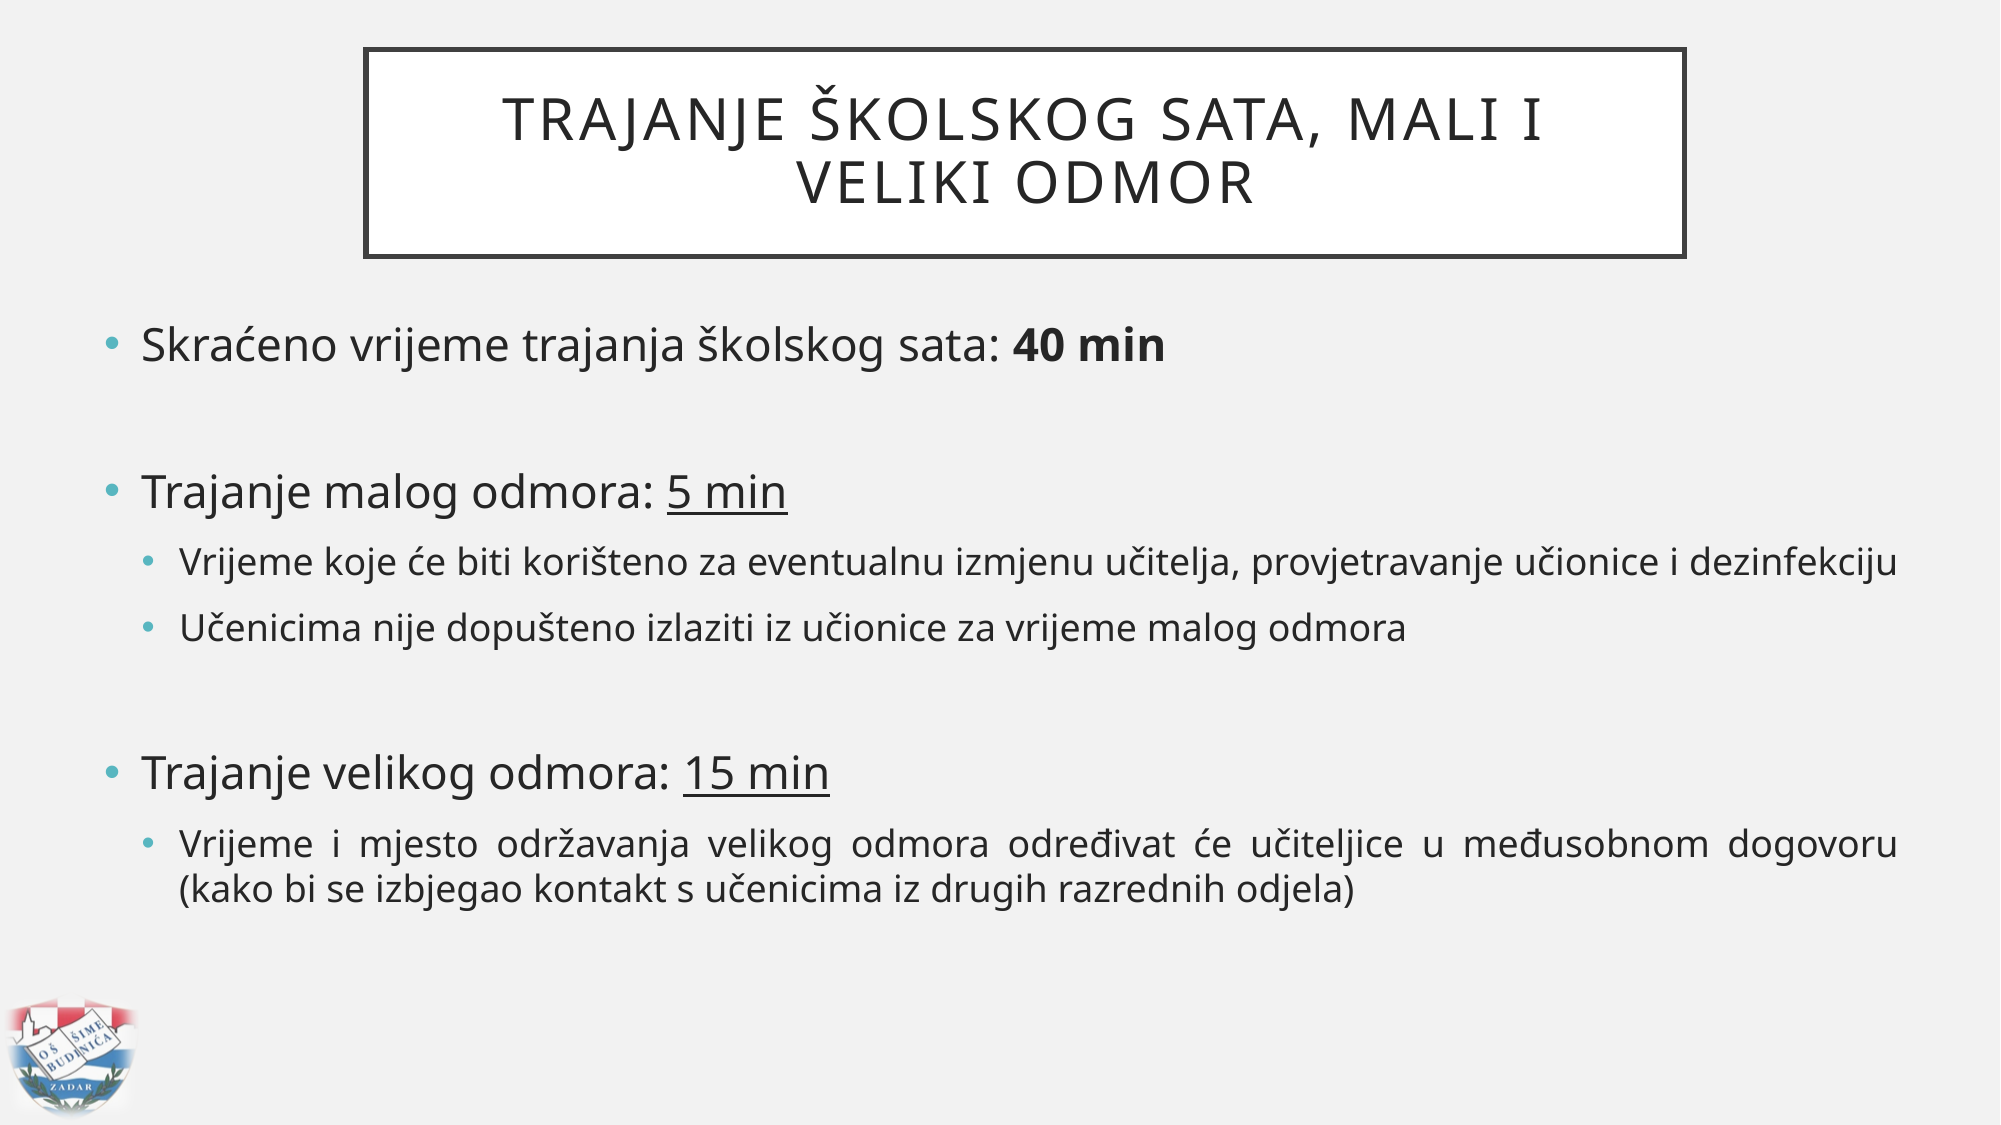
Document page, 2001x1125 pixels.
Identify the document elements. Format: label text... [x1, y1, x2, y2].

title trajanje školskog sata, mali i veliki odmor [363, 47, 1687, 259]
list Skraćeno vrijeme trajanja školskog sata: 40 min Trajanje malog odmora: 5 min Vrijeme koje će biti korišteno za eventualnu izmjenu učitelja, provjetravanje učionice i dezinfekciju Učenicima nije dopušteno izlaziti iz učionice za vrijeme malog odmora Trajanje velikog odmora: 15 min Vrijeme i mjesto održavanja velikog odmora određivat će učiteljice u međusobnom dogovoru (kako bi se izbjegao kontakt s učenicima iz drugih razrednih odjela) [89, 308, 1916, 1076]
picture [0, 989, 145, 1125]
